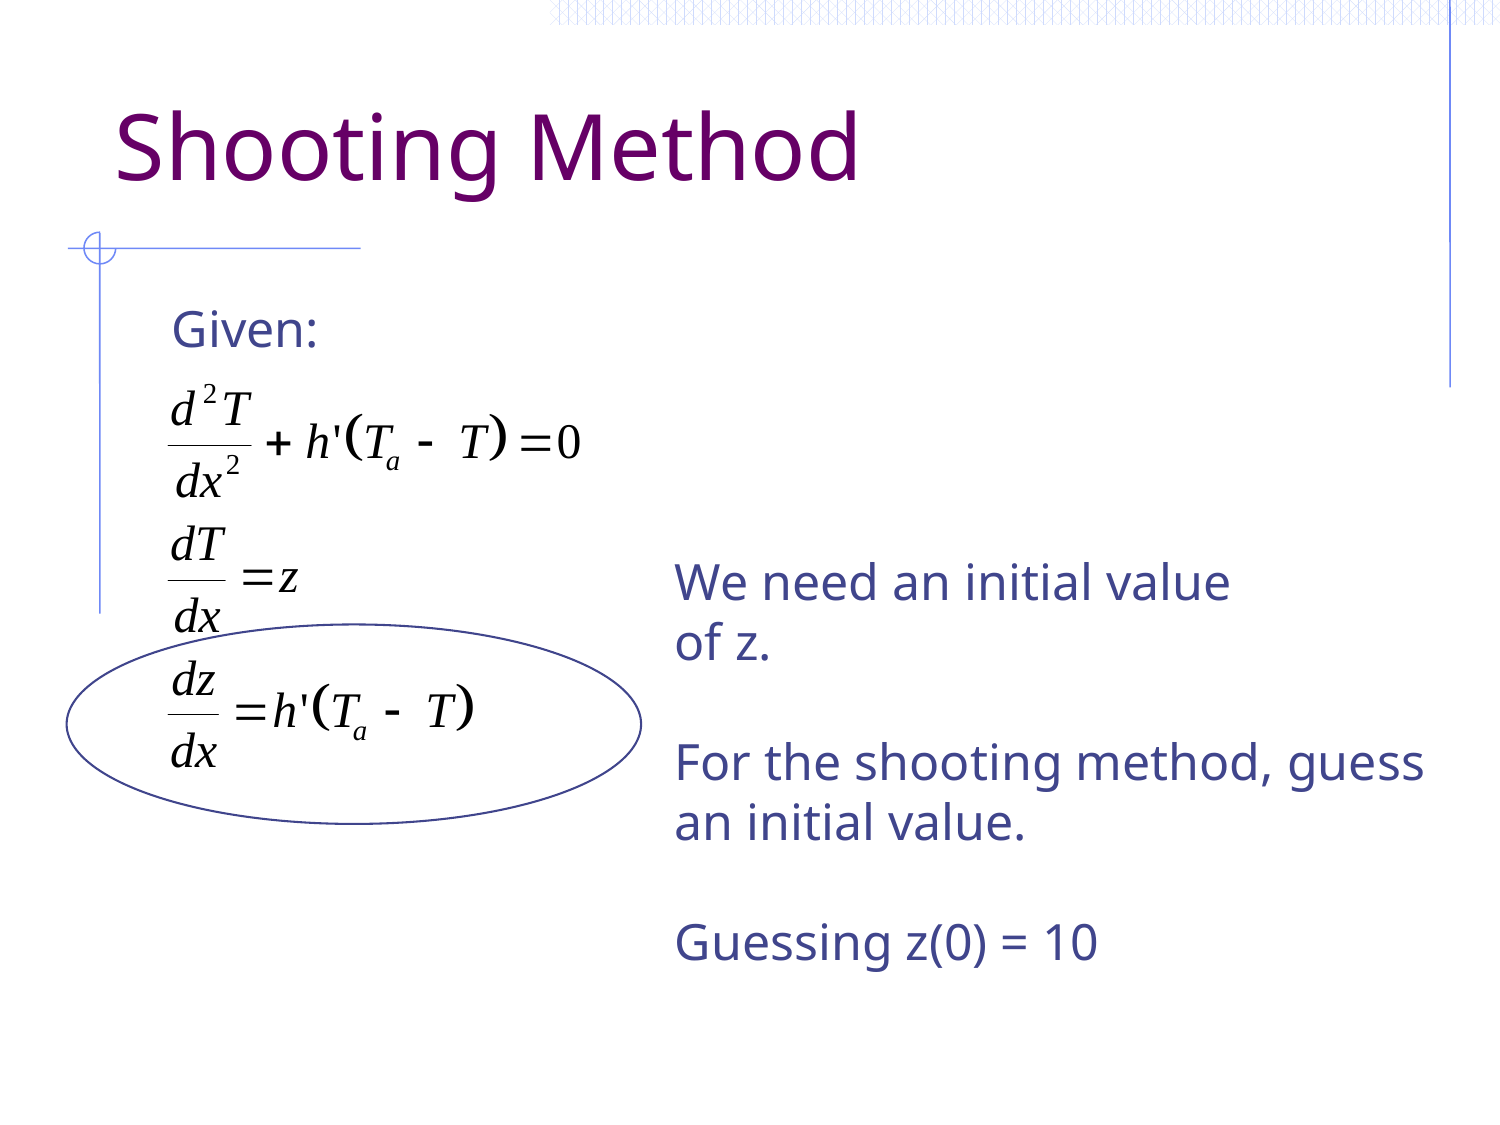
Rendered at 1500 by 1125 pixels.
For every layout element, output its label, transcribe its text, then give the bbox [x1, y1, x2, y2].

text_box [66, 651, 158, 798]
text_box Given: [156, 289, 335, 365]
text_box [163, 374, 724, 855]
title Shooting Method [99, 49, 1376, 238]
text_box We need an initial value of z. For the shooting method, guess an initial value. Guessing z(0) = 10 [659, 542, 1441, 978]
